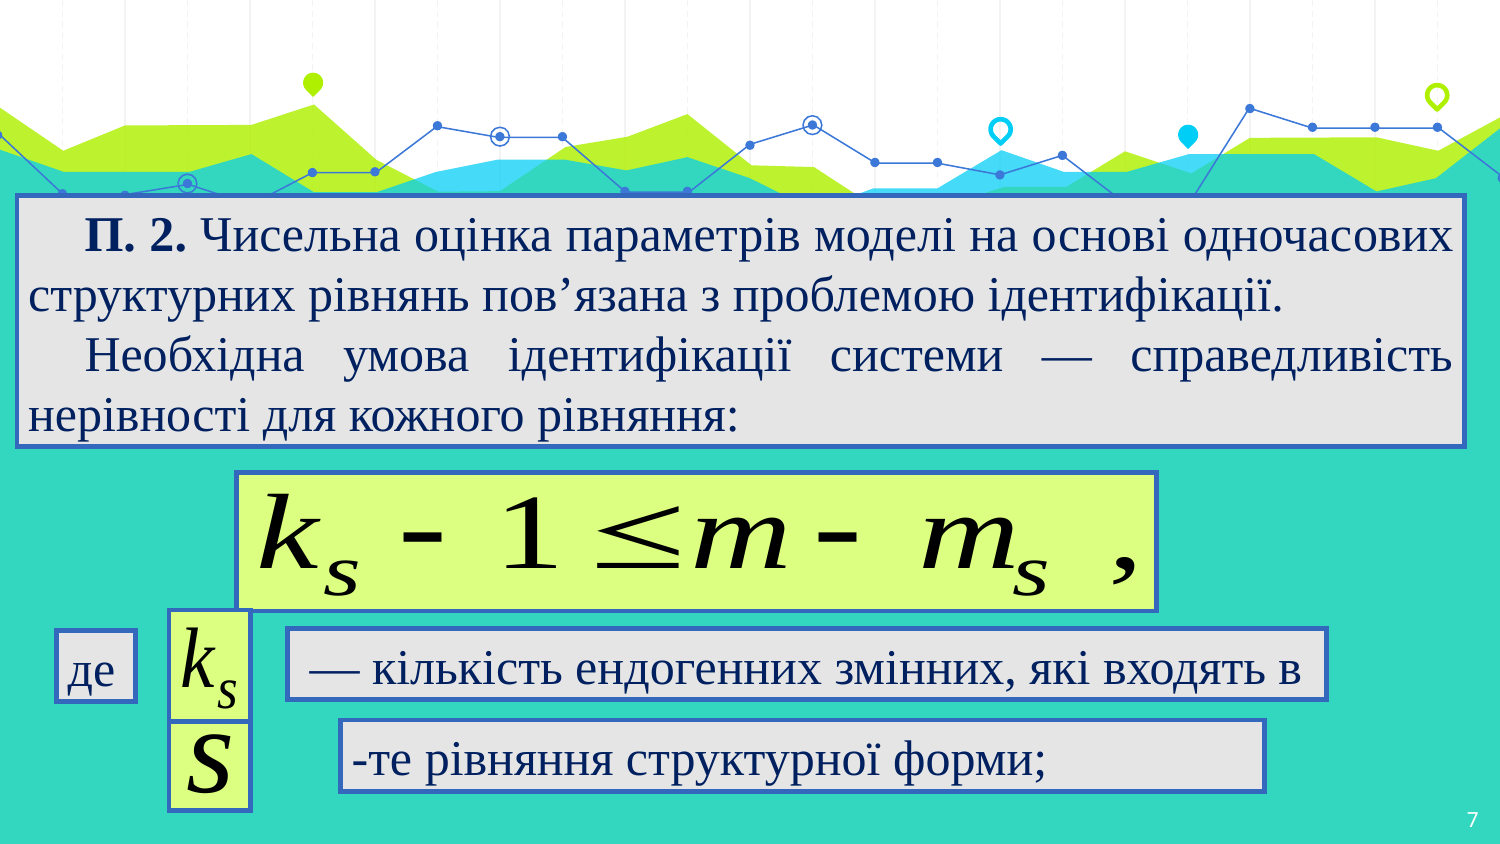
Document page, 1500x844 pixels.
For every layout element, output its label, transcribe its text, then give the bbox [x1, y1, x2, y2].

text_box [170, 612, 249, 720]
text_box де [56, 630, 136, 702]
text_box -те рівняння структурної форми; [340, 720, 1265, 792]
text_box — кількість ендогенних змінних, які входять в [287, 628, 1327, 700]
text_box П. 2. Чисельна оцінка параметрів моделі на основі одночасових структурних рівнянь пов’язана з проблемою ідентифікації. Необхідна умова ідентифікації системи — справедливість нерівності для кожного рівняння: [16, 195, 1465, 447]
slide_number 7 [1403, 791, 1494, 844]
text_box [238, 474, 1155, 609]
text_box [170, 723, 249, 809]
